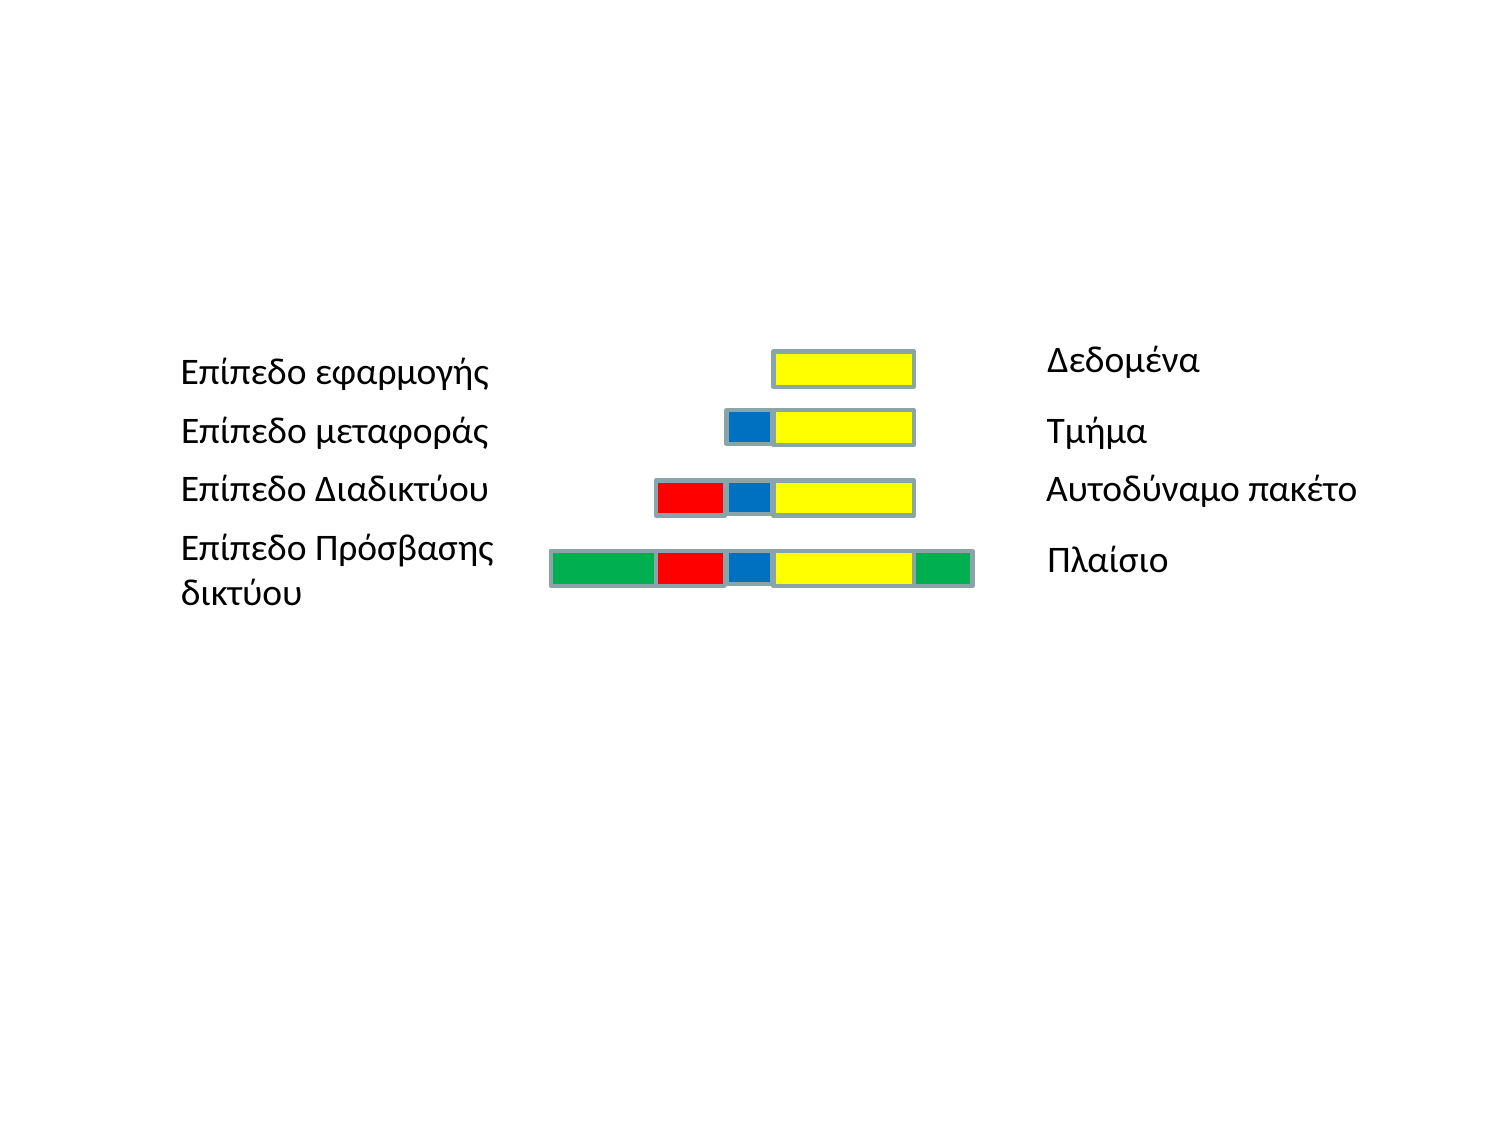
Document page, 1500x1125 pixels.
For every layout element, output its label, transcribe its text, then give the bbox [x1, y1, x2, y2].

text_box Επίπεδο εφαρμογής [165, 339, 505, 400]
text_box Επίπεδο Διαδικτύου [166, 456, 505, 515]
text_box [549, 549, 655, 588]
text_box [654, 549, 727, 588]
text_box Επίπεδο Πρόσβασης δικτύου [166, 515, 518, 621]
text_box [654, 478, 727, 518]
text_box Τμήμα [1031, 398, 1163, 456]
text_box [727, 478, 774, 516]
text_box [724, 408, 774, 446]
text_box Αυτοδύναμο πακέτο [1031, 456, 1395, 517]
text_box [727, 549, 774, 586]
text_box Επίπεδο μεταφοράς [166, 398, 504, 456]
text_box [771, 408, 916, 447]
text_box [771, 549, 916, 588]
text_box [771, 478, 916, 518]
text_box Πλαίσιο [1032, 527, 1184, 588]
text_box [916, 549, 975, 588]
text_box [771, 349, 916, 389]
text_box Δεδομένα [1032, 328, 1215, 388]
